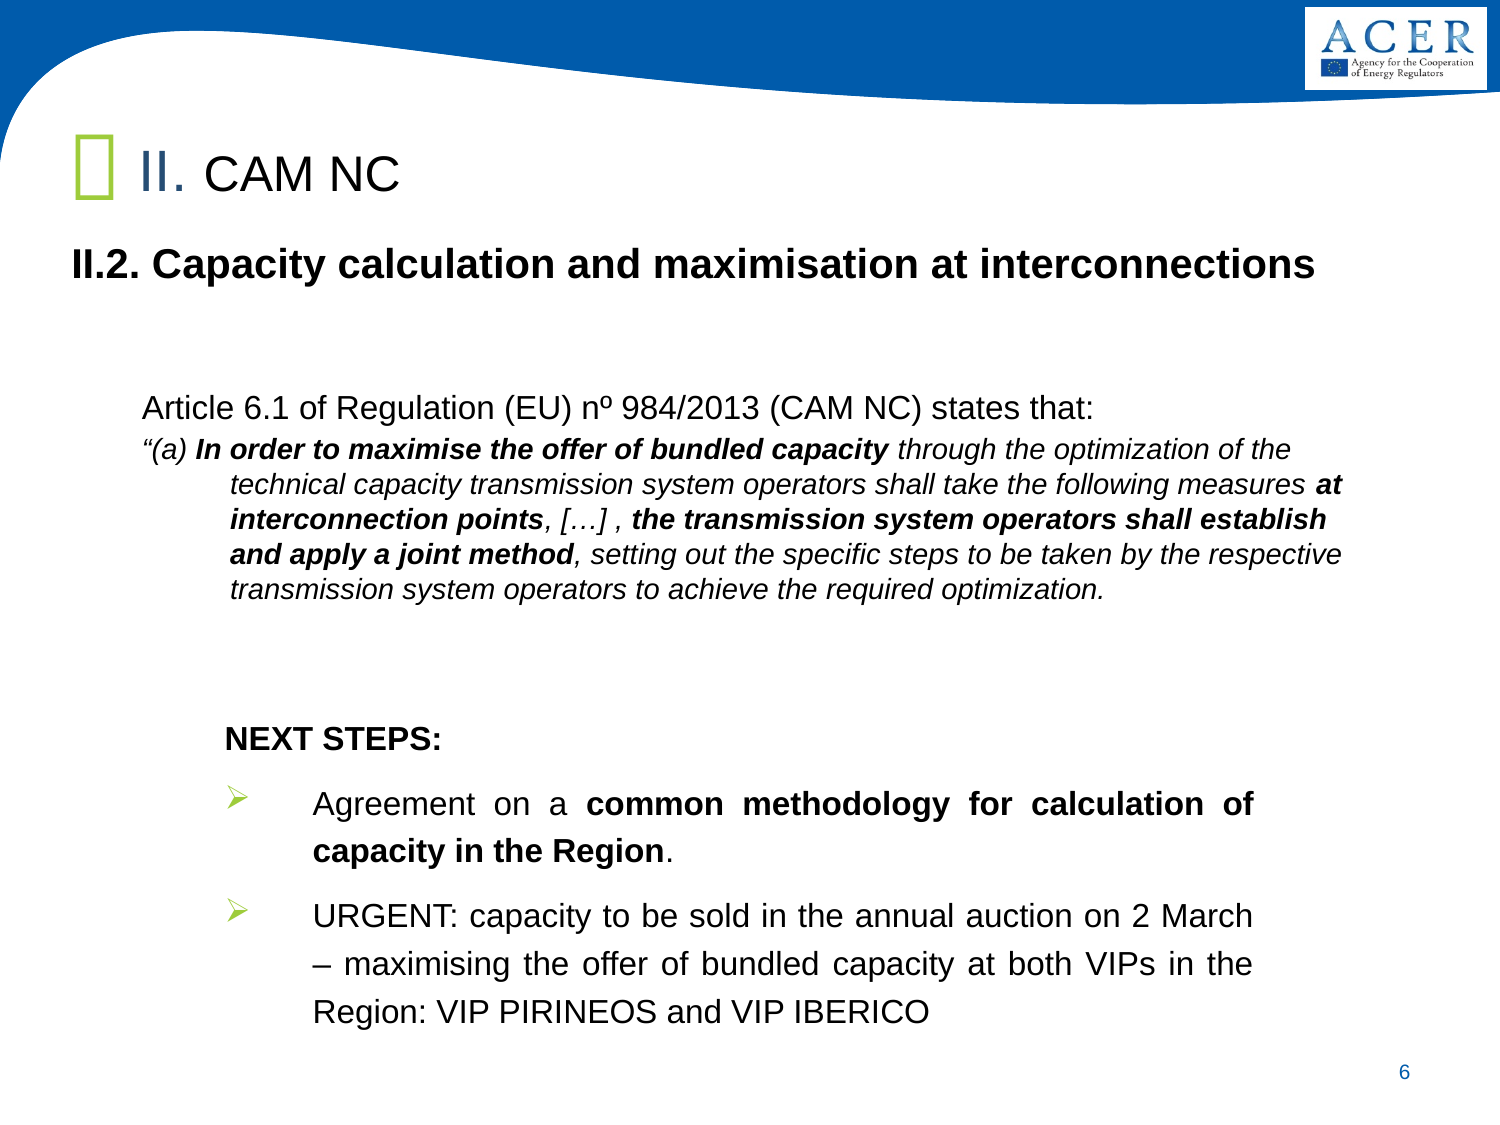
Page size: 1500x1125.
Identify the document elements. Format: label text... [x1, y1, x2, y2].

text_box II. CAM NC [123, 125, 1500, 211]
text_box Article 6.1 of Regulation (EU) nº 984/2013 (CAM NC) states that: “(a) In order to maximise the offer of bundled capacity through the optimization of the technical capacity transmission system operators shall take the following measures at interconnection points, […] , the transmission system operators shall establish and apply a joint method, setting out the specific steps to be taken by the respective transmission system operators to achieve the required optimization. [112, 314, 1376, 613]
text_box II.2. Capacity calculation and maximisation at interconnections [41, 219, 1471, 561]
text_box NEXT STEPS: Agreement on a common methodology for calculation of capacity in the Region. URGENT: capacity to be sold in the annual auction on 2 March – maximising the offer of bundled capacity at both VIPs in the Region: VIP PIRINEOS and VIP IBERICO [194, 645, 1270, 1038]
picture [1305, 7, 1487, 90]
